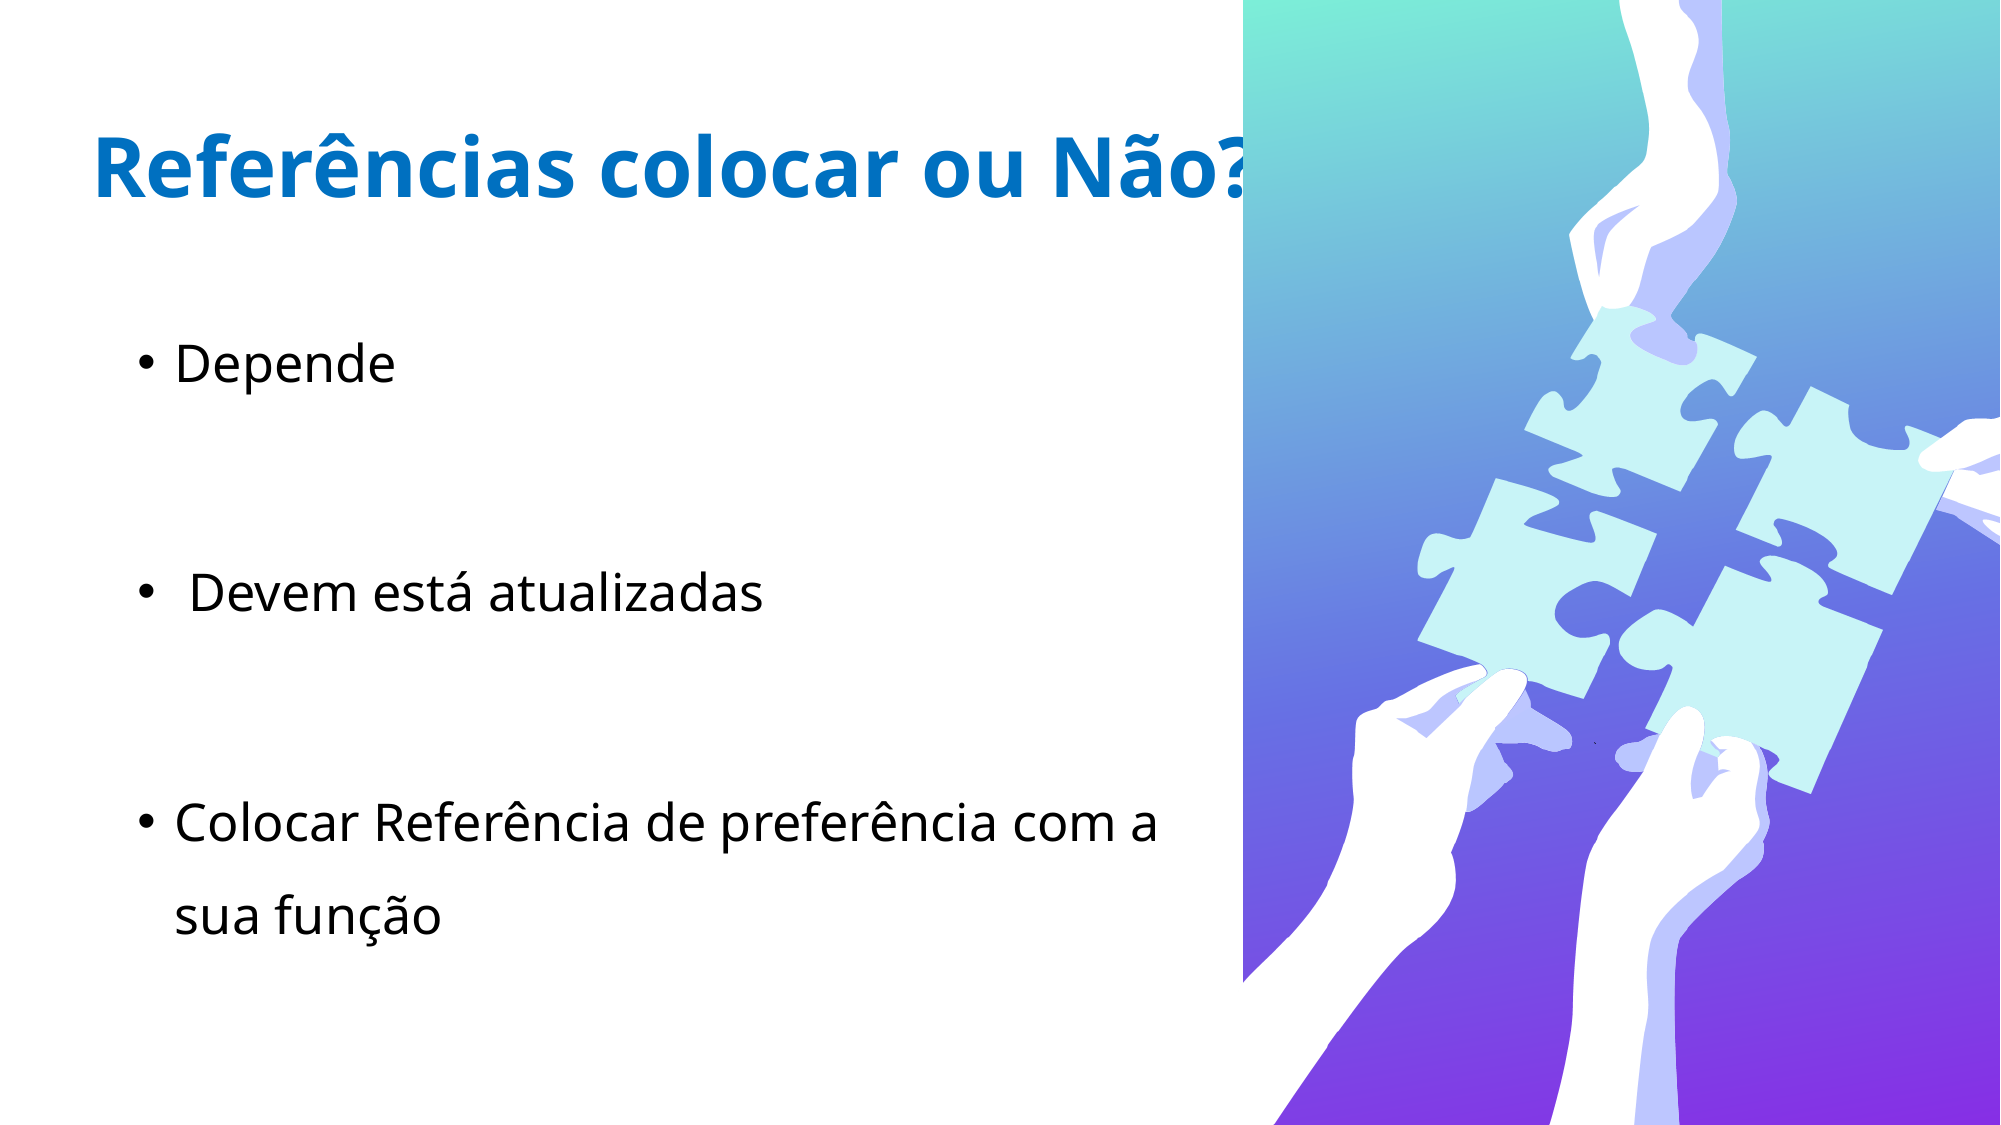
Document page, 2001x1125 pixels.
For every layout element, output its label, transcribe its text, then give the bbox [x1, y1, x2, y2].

list Depende Devem está atualizadas Colocar Referência de preferência com a sua função [137, 299, 1207, 1014]
picture [1238, 0, 2000, 1125]
title Referências colocar ou Não? [91, 62, 1238, 280]
